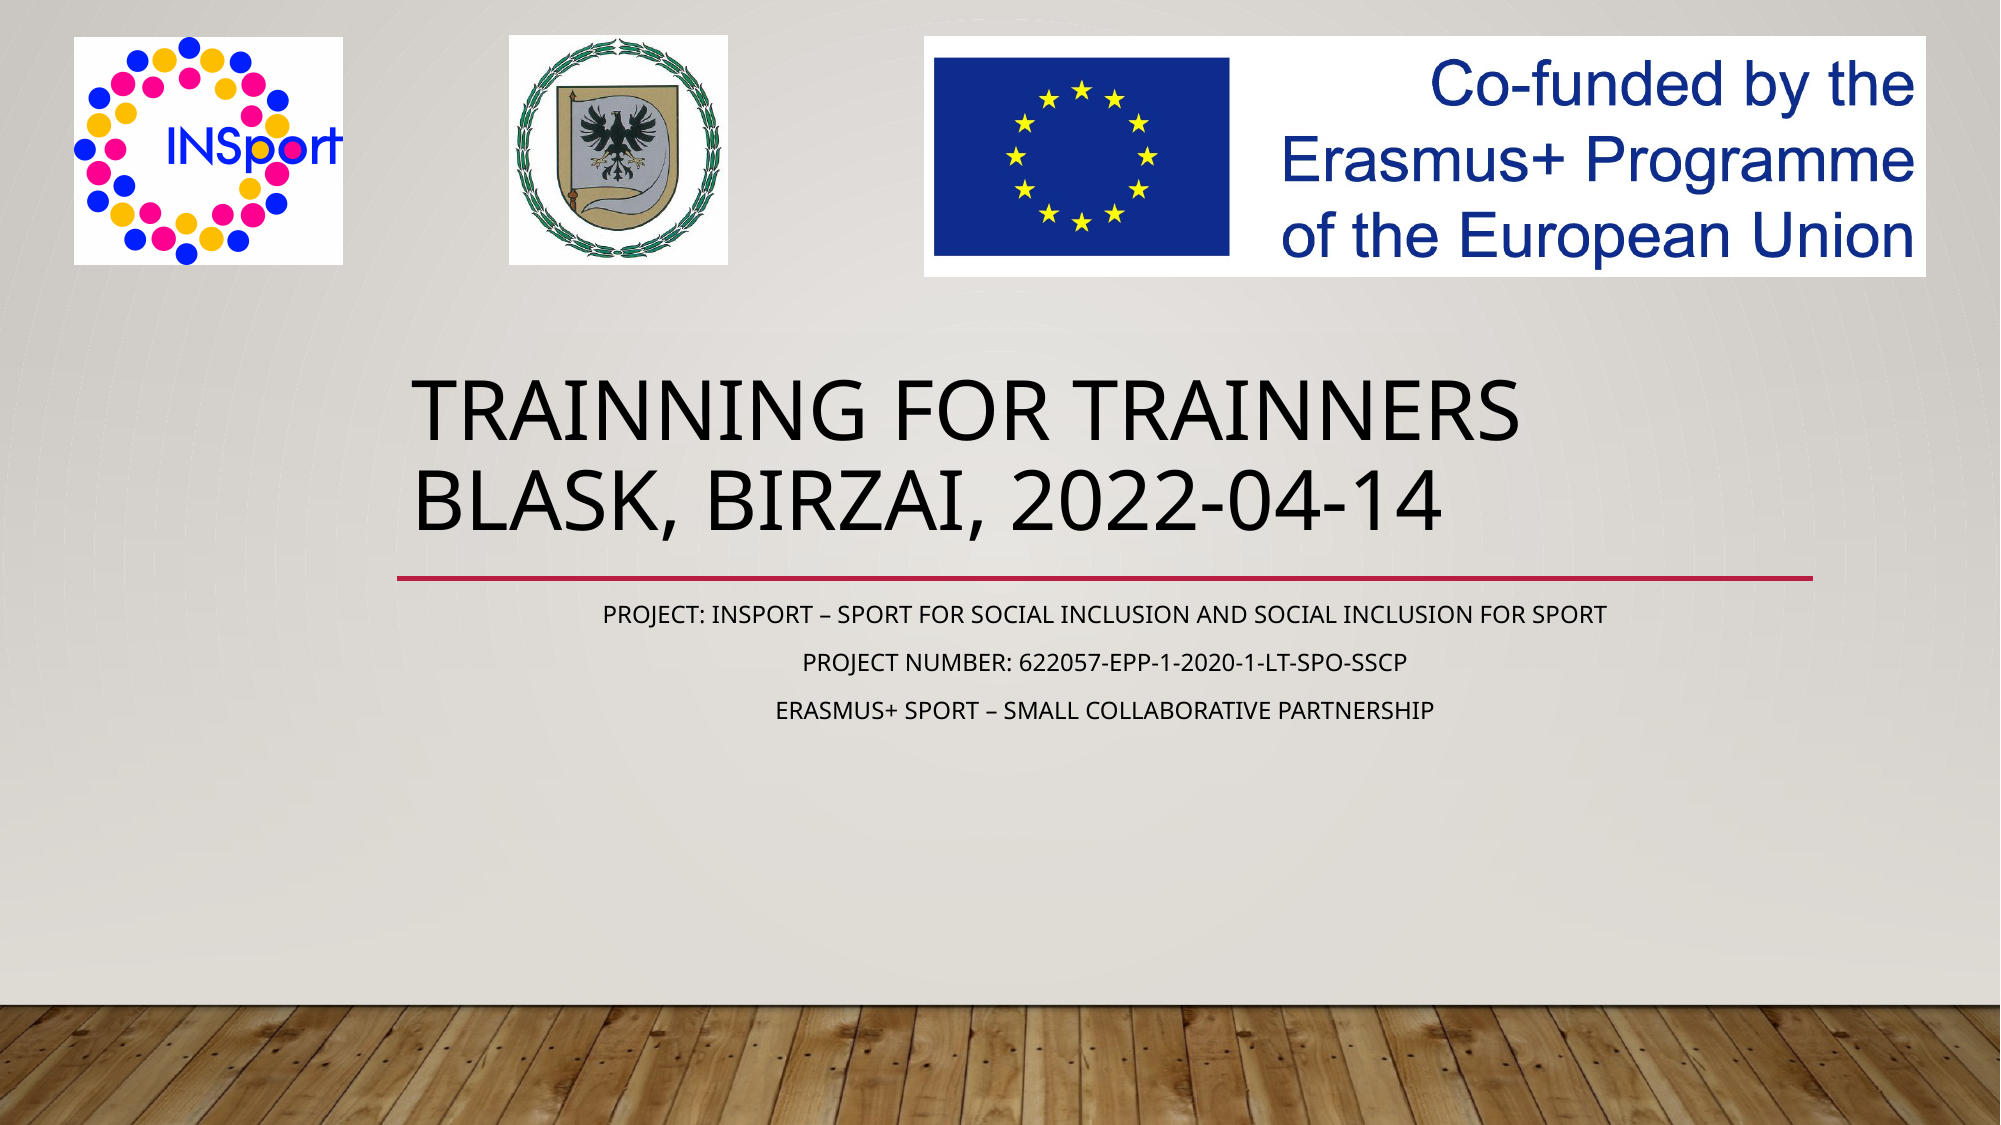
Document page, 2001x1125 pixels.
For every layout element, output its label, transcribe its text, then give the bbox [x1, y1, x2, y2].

title Trainning for trainners BLASK, Birzai, 2022-04-14 [396, 315, 1814, 549]
picture [508, 35, 728, 265]
picture [74, 37, 343, 265]
subtitle Project: INsport – Sport for social inclusion and social inclusion for sport Project Number: 622057-EPP-1-2020-1-LT-SPO-SSCP Erasmus+ Sport – Small Collaborative Partnership [396, 579, 1814, 740]
text_box [500, 532, 1502, 593]
picture [924, 36, 1926, 277]
picture [0, 1005, 2000, 1125]
